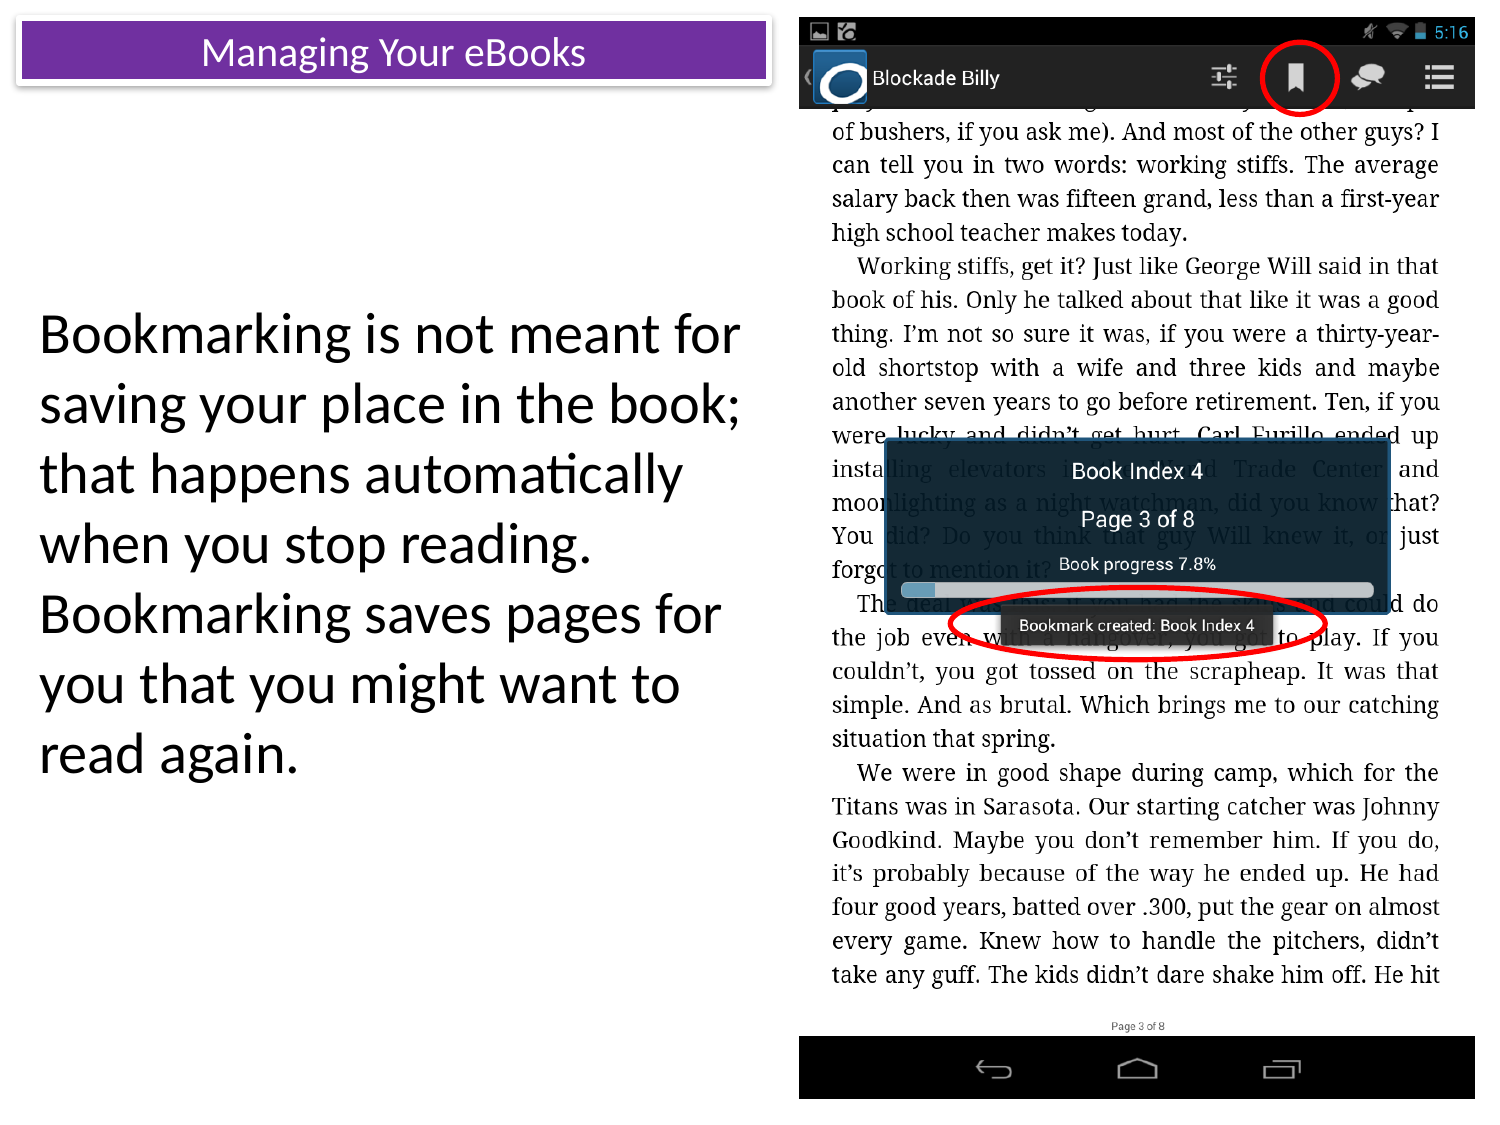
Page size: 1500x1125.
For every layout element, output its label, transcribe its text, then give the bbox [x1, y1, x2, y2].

text_box Bookmarking is not meant for saving your place in the book; that happens automatically when you stop reading. Bookmarking saves pages for you that you might want to read again. [24, 287, 763, 793]
picture [799, 17, 1476, 1099]
text_box Managing Your eBooks [16, 15, 772, 86]
